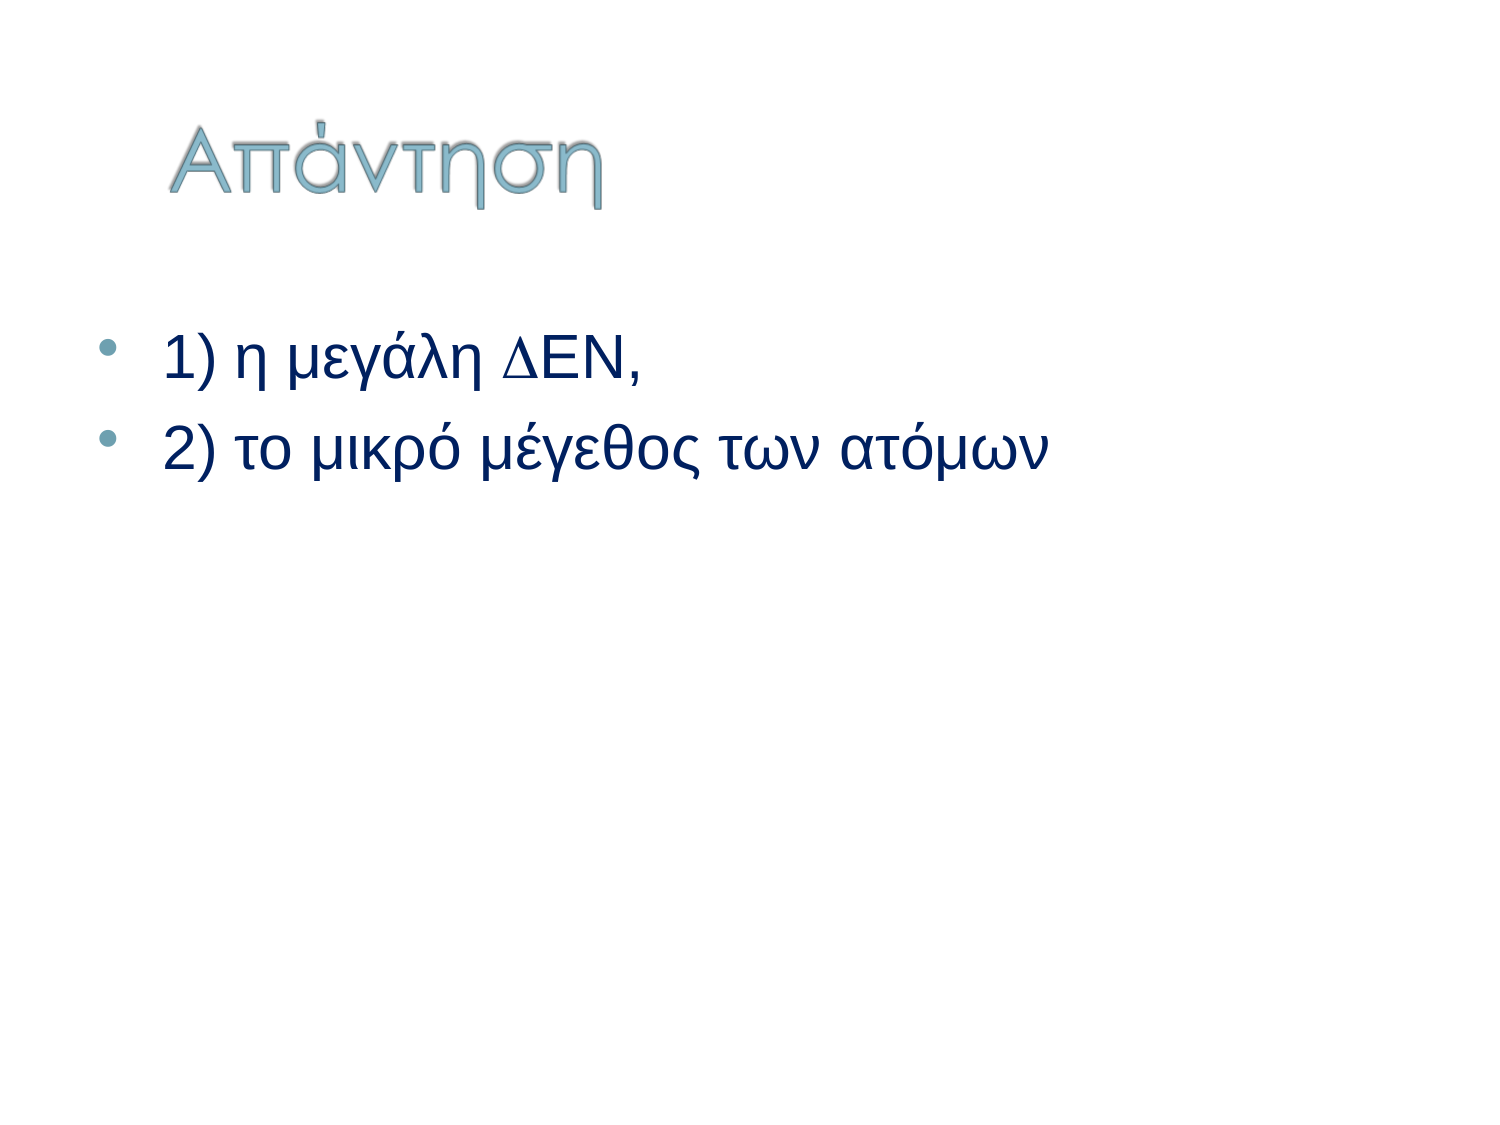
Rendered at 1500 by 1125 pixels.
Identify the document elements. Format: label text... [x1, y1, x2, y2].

picture [73, 42, 1426, 274]
text_box 1) η μεγάλη EN, 2) το μικρό μέγεθος των ατόμων [74, 308, 1425, 1059]
